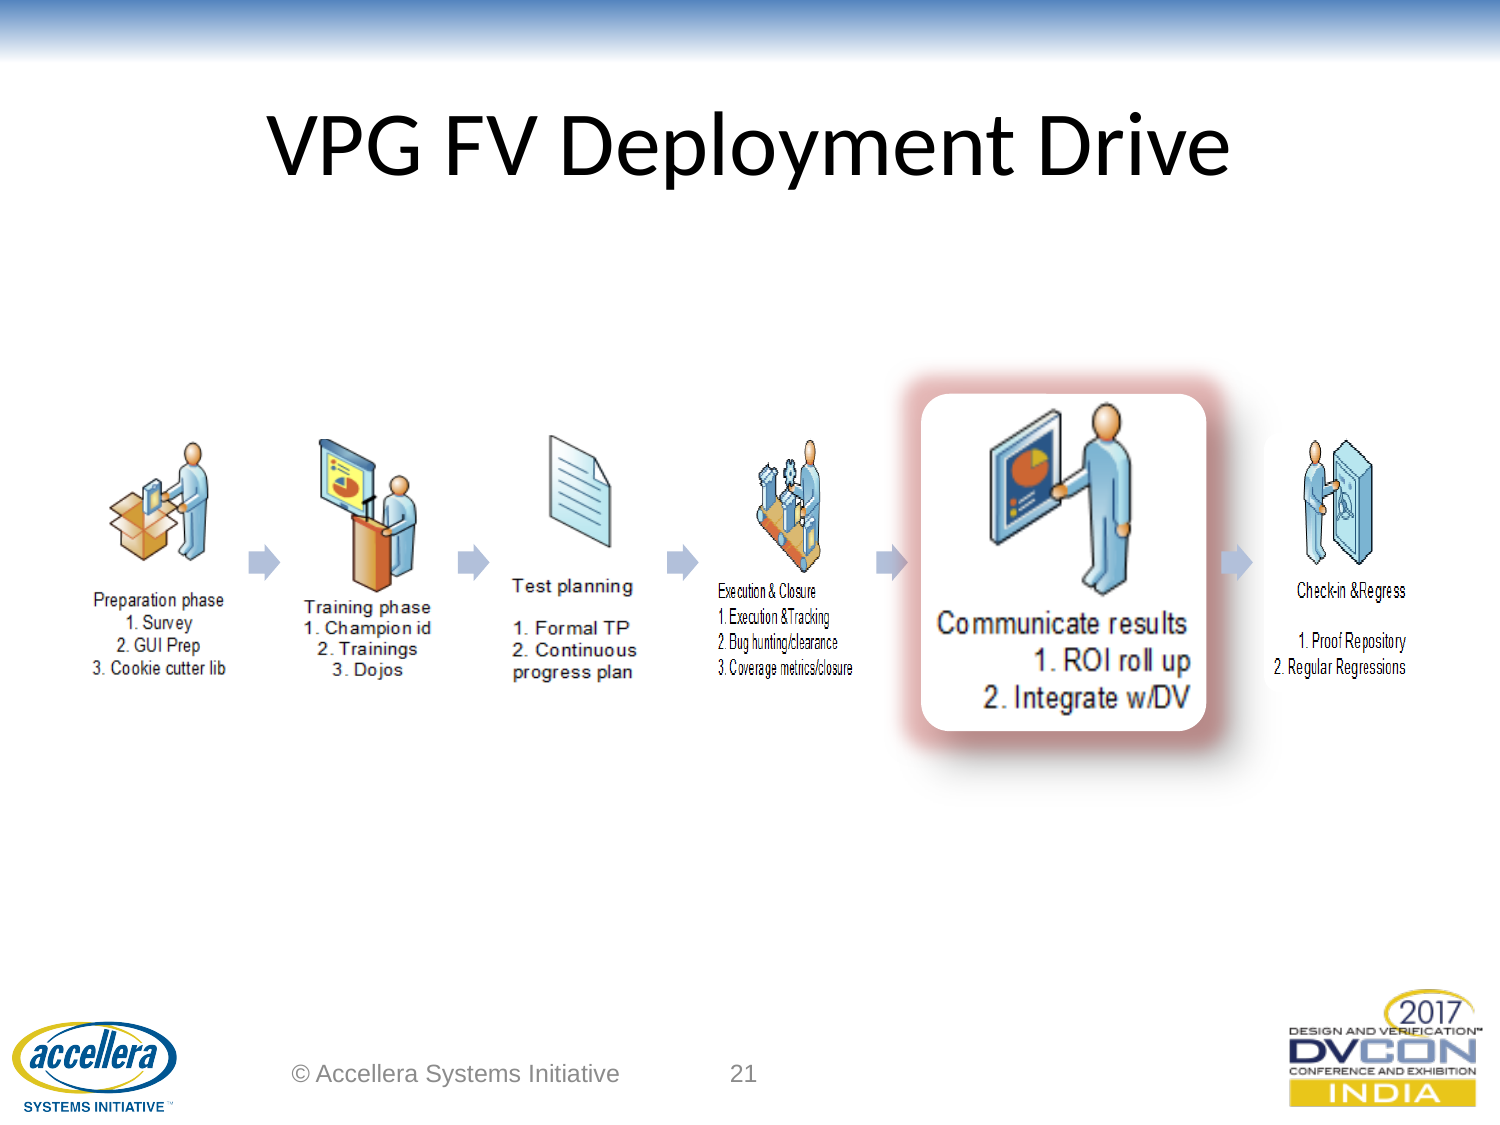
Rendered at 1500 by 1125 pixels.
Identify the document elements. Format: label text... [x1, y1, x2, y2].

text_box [666, 543, 699, 582]
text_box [457, 543, 490, 582]
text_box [920, 393, 1207, 732]
title VPG FV Deployment Drive [75, 45, 1425, 233]
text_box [711, 434, 862, 691]
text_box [248, 543, 281, 582]
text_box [84, 436, 235, 689]
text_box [1220, 543, 1254, 582]
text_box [1265, 434, 1416, 691]
slide_number 21 [600, 1042, 888, 1103]
picture [1279, 984, 1484, 1112]
picture [12, 1021, 177, 1112]
footer © Accellera Systems Initiative [275, 1042, 600, 1103]
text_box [293, 436, 444, 689]
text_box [875, 543, 909, 582]
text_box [502, 432, 653, 692]
